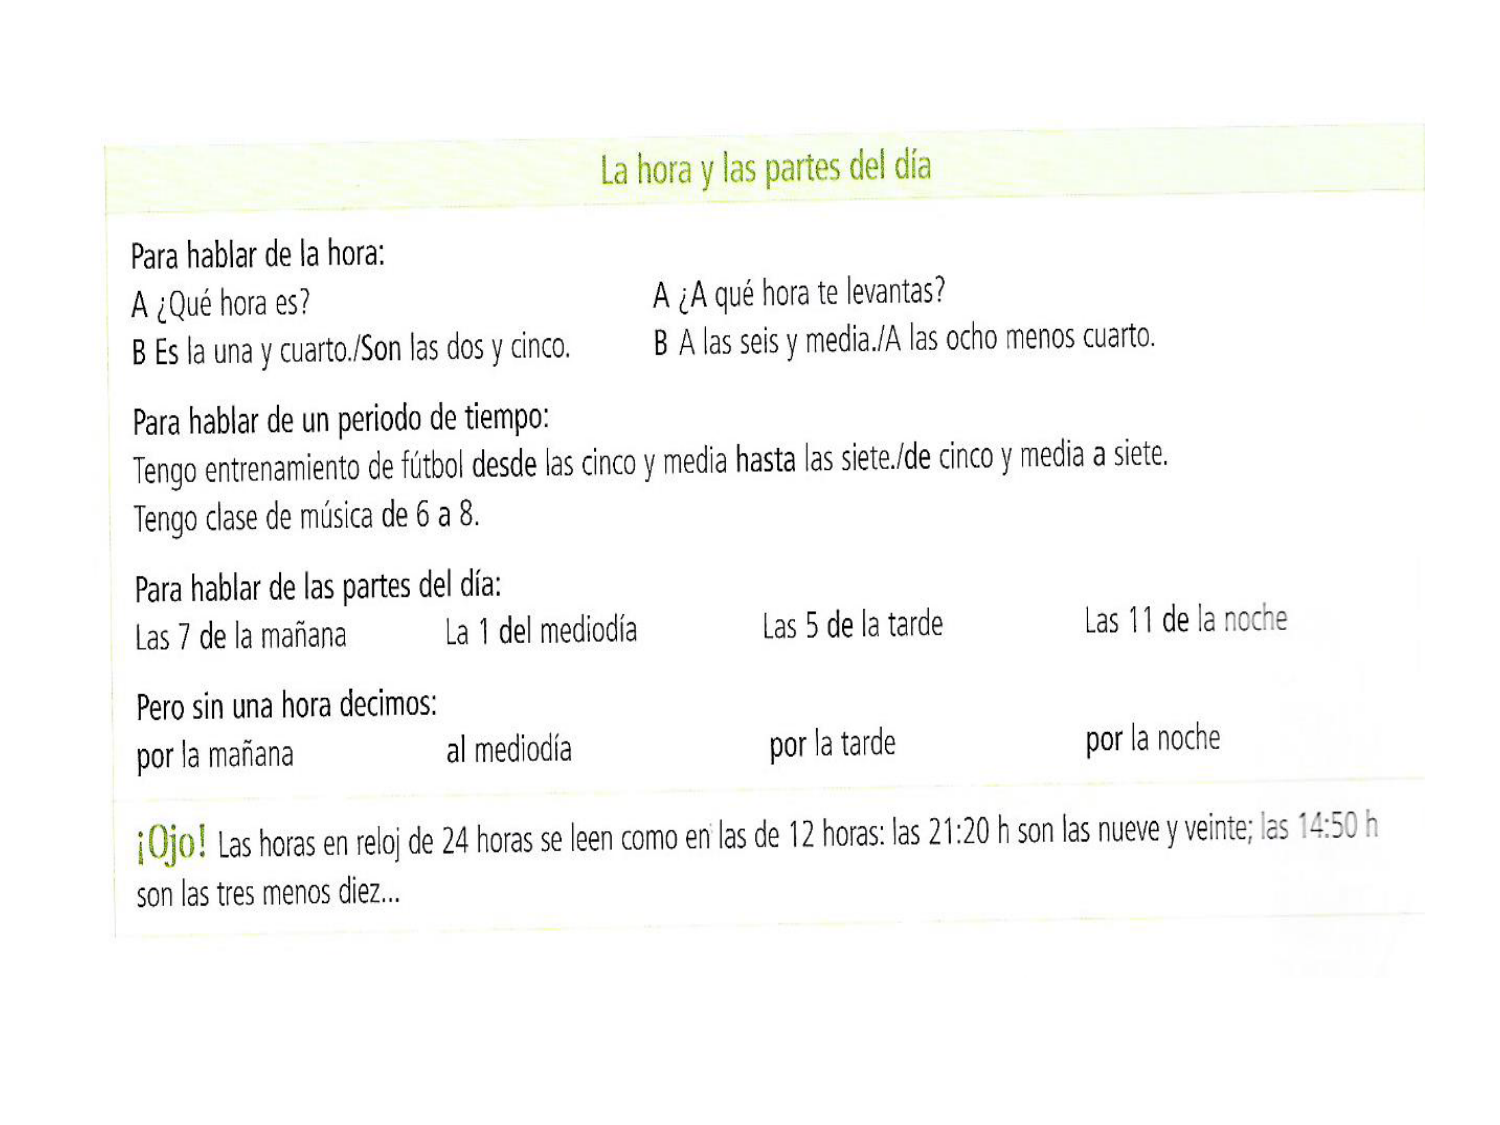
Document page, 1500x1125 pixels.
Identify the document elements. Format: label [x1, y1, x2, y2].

list [74, 116, 1426, 979]
